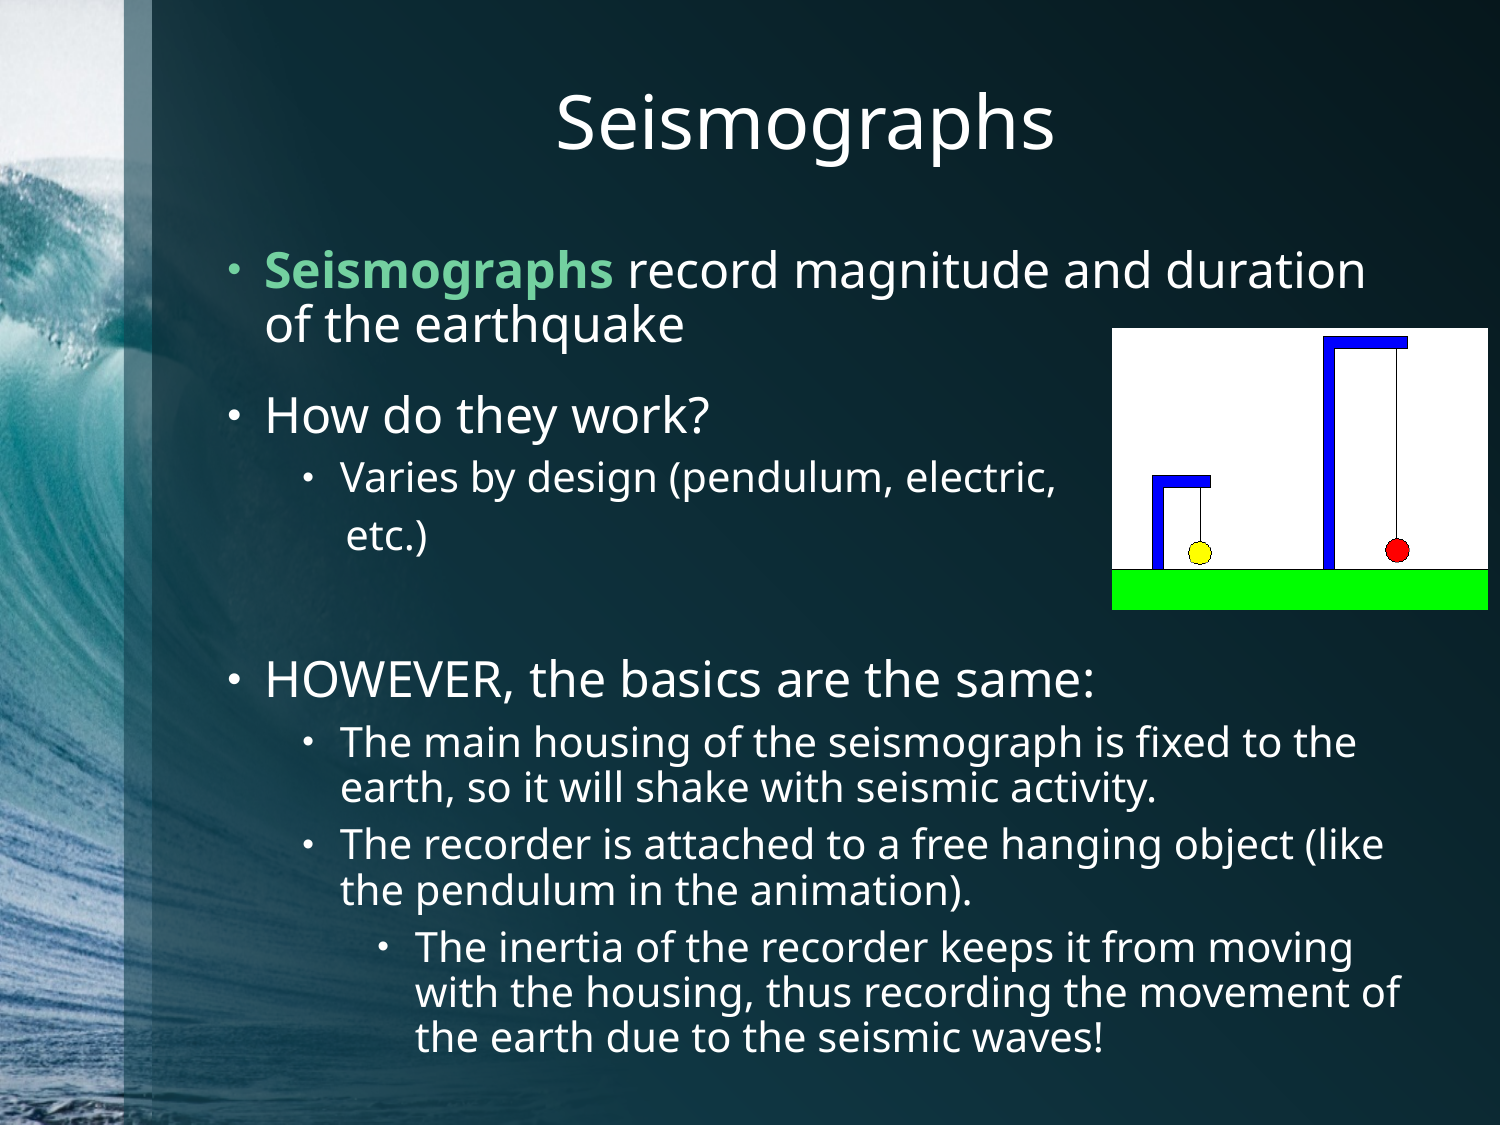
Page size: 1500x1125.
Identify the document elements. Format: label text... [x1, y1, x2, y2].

title Seismographs [243, 24, 1369, 225]
picture [0, 0, 1500, 1125]
list Seismographs record magnitude and duration of the earthquake How do they work? Varies by design (pendulum, electric, etc.) HOWEVER, the basics are the same: The main housing of the seismograph is fixed to the earth, so it will shake with seismic activity. The recorder is attached to a free hanging object (like the pendulum in the animation). The inertia of the recorder keeps it from moving with the housing, thus recording the movement of the earth due to the seismic waves! [212, 237, 1425, 1088]
